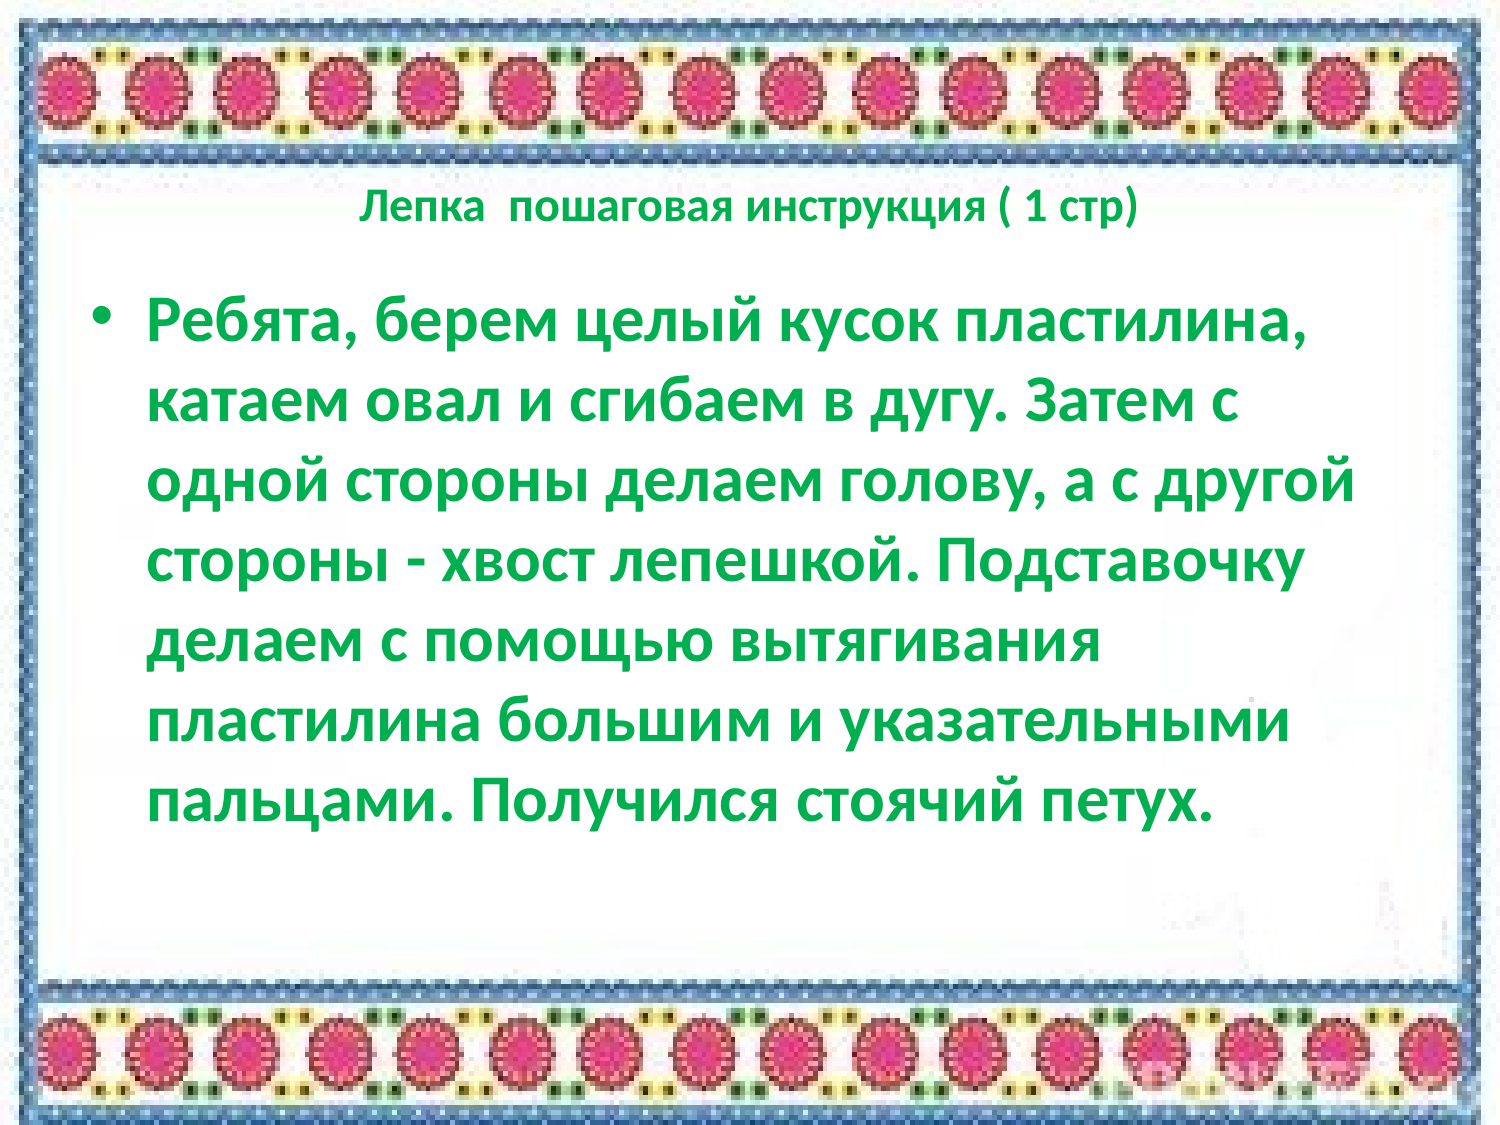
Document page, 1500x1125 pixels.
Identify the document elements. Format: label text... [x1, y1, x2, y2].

picture [0, 0, 1500, 1125]
list Ребята, берем целый кусок пластилина, катаем овал и сгибаем в дугу. Затем с одной стороны делаем голову, а с другой стороны - хвост лепешкой. Подставочку делаем с помощью вытягивания пластилина большим и указательными пальцами. Получился стоячий петух. [75, 267, 1425, 1005]
title Лепка пошаговая инструкция ( 1 стр) [75, 113, 1425, 267]
